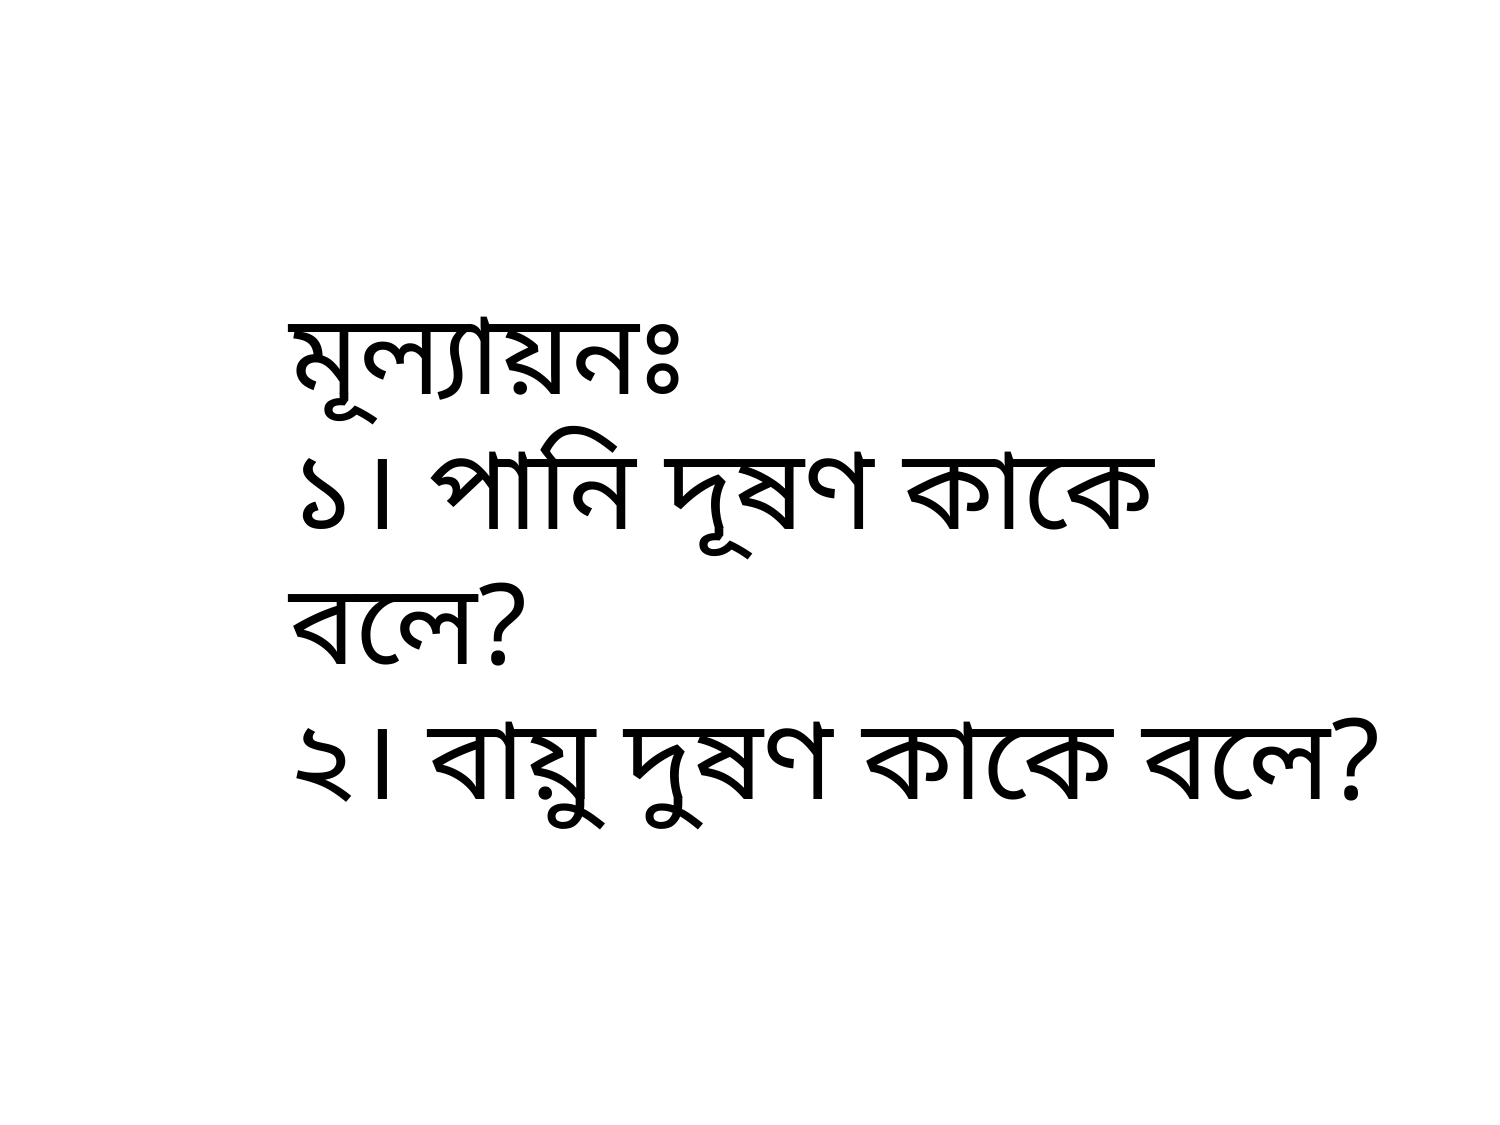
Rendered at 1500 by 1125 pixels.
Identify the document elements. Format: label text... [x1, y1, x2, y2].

text_box মূল্যায়নঃ ১। পানি দূষণ কাকে বলে? ২। বায়ু দুষণ কাকে বলে? [275, 274, 1425, 830]
